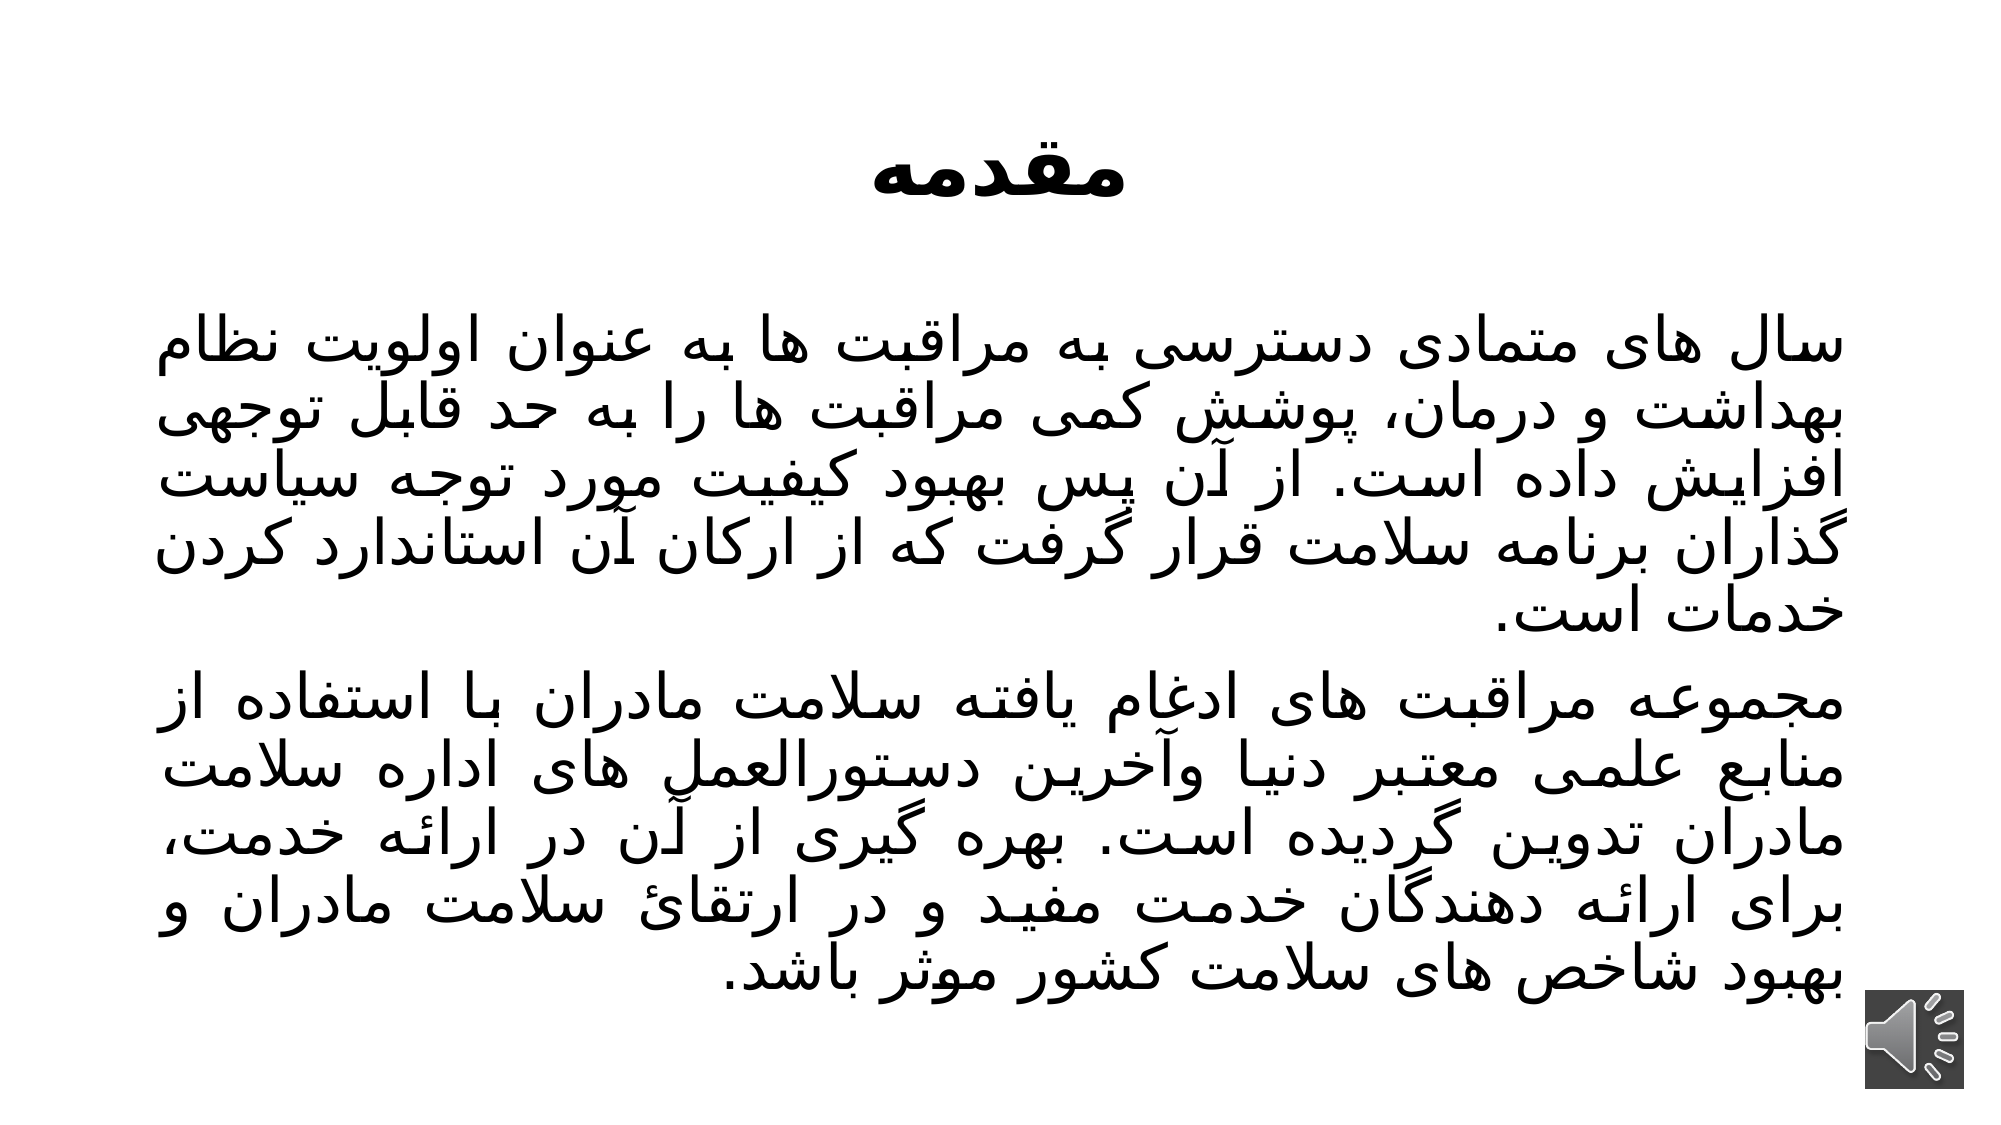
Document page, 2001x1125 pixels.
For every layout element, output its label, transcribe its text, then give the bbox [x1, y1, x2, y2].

title مقدمه [137, 59, 1863, 278]
list سال های متمادی دسترسی به مراقبت ها به عنوان اولویت نظام بهداشت و درمان، پوشش کمی مراقبت ها را به حد قابل توجهی افزایش داده است. از آن پس بهبود کیفیت مورد توجه سیاست گذاران برنامه سلامت قرار گرفت که از ارکان آن استاندارد کردن خدمات است. مجموعه مراقبت های ادغام یافته سلامت مادران با استفاده از منابع علمی معتبر دنیا وآخرین دستورالعمل های اداره سلامت مادران تدوین گردیده است. بهره گیری از آن در ارائه خدمت، برای ارائه دهندگان خدمت مفید و در ارتقائ سلامت مادران و بهبود شاخص های سلامت کشور موثر باشد. [137, 299, 1863, 1014]
picture [1864, 989, 1965, 1090]
